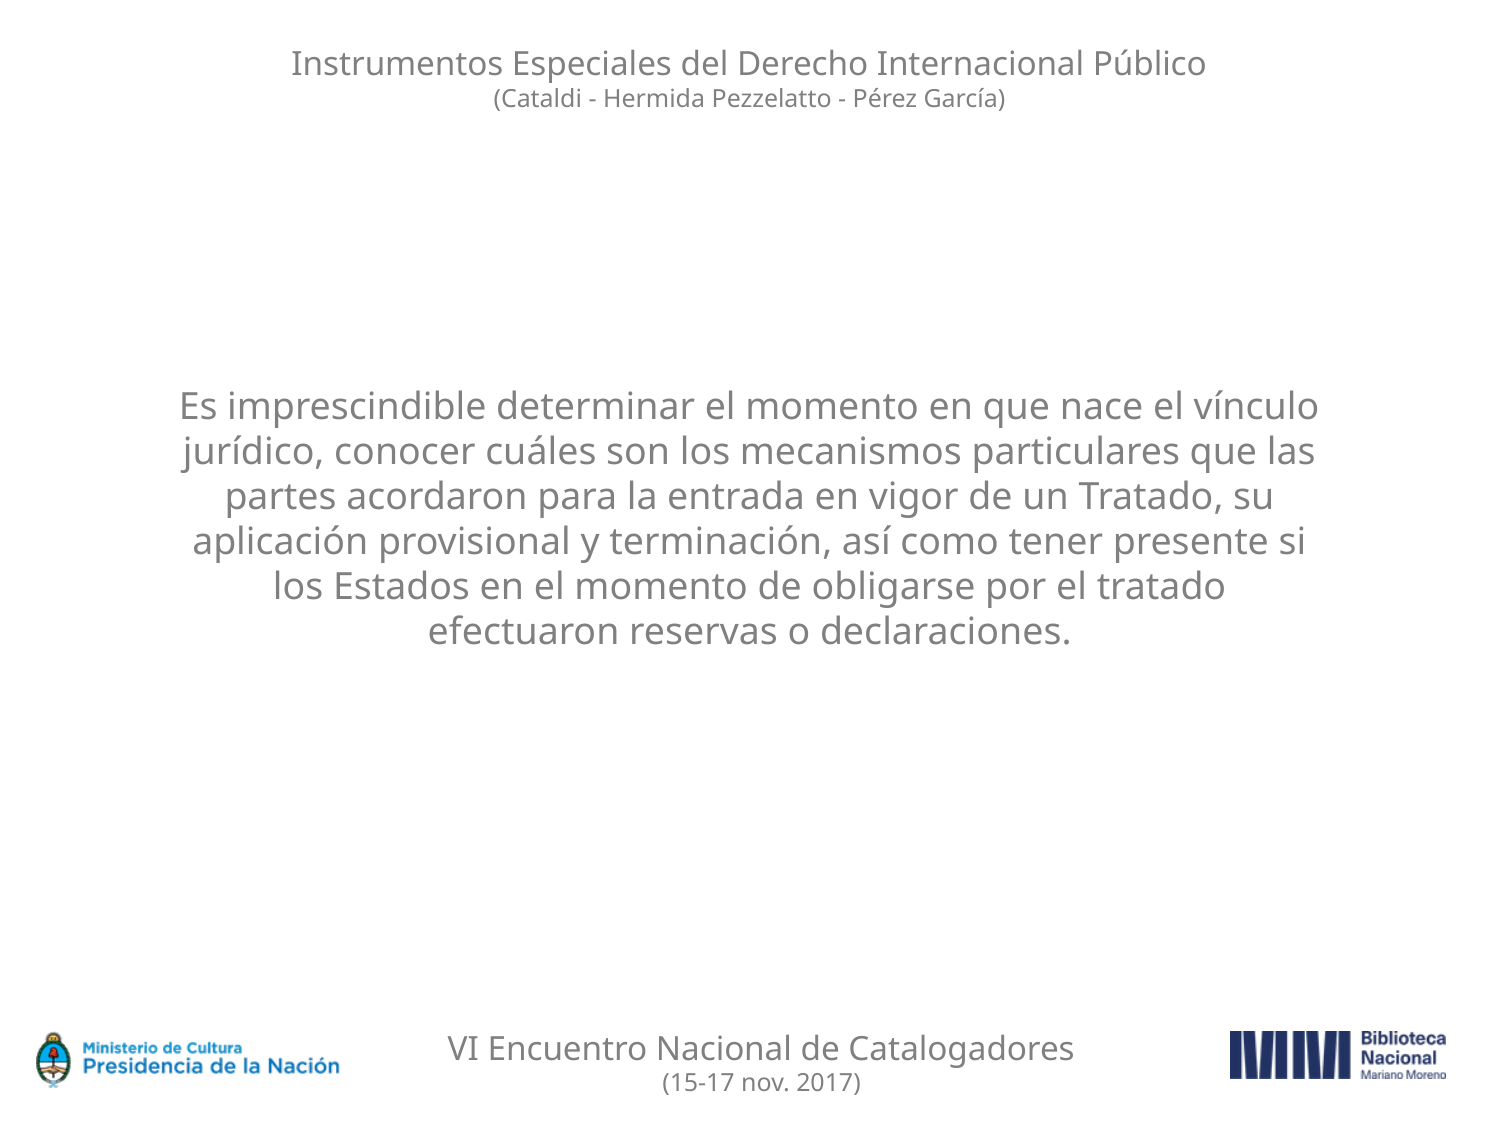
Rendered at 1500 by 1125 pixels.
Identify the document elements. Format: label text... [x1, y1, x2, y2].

text_box VI Encuentro Nacional de Catalogadores (15-17 nov. 2017) [410, 1019, 1114, 1105]
picture [1230, 1030, 1447, 1079]
picture [34, 1030, 341, 1088]
text_box Instrumentos Especiales del Derecho Internacional Público (Cataldi - Hermida Pezzelatto - Pérez García) [163, 35, 1336, 120]
text_box Es imprescindible determinar el momento en que nace el vínculo jurídico, conocer cuáles son los mecanismos particulares que las partes acordaron para la entrada en vigor de un Tratado, su aplicación provisional y terminación, así como tener presente si los Estados en el momento de obligarse por el tratado efectuaron reservas o declaraciones. [163, 374, 1336, 660]
